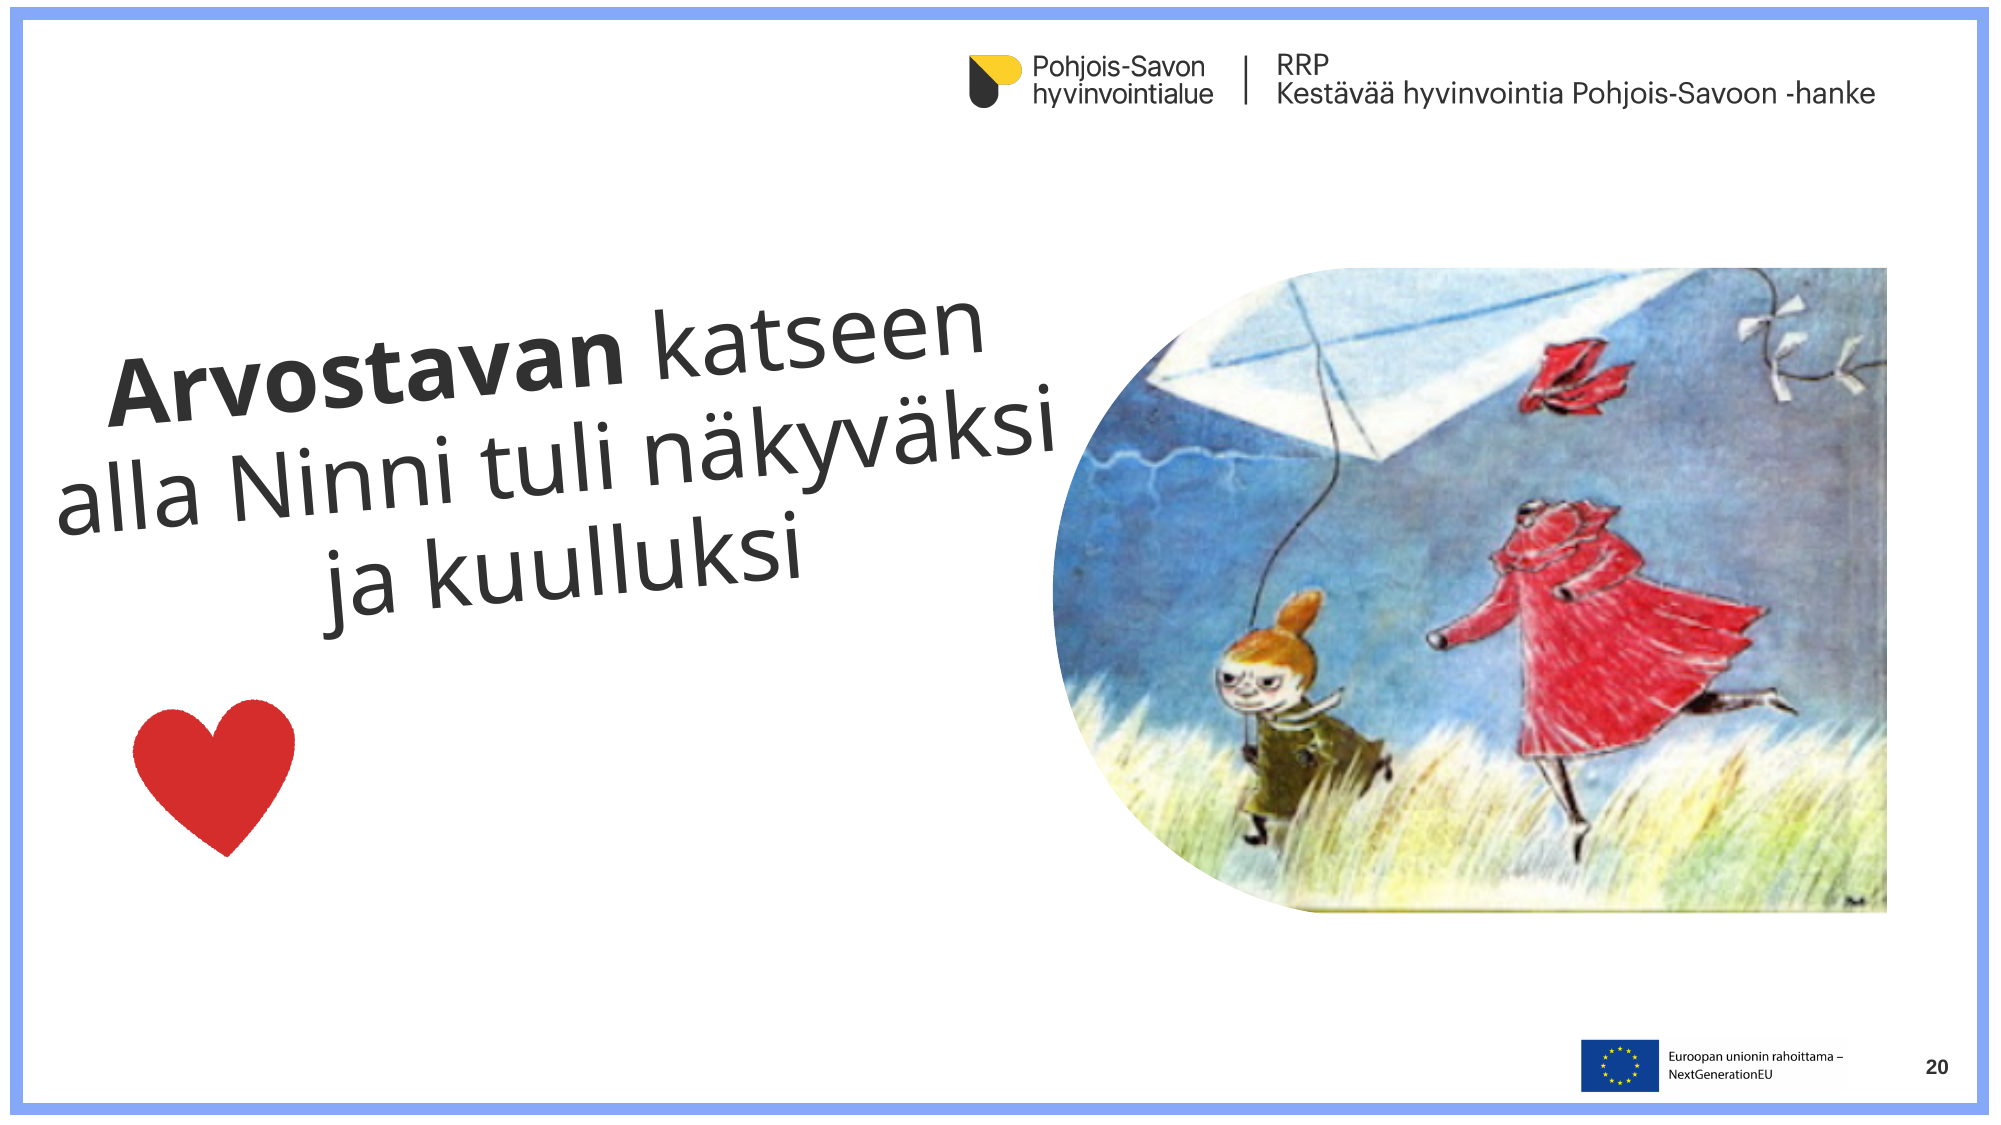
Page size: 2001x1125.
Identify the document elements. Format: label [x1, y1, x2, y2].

picture [103, 666, 332, 895]
text_box [16, 13, 1984, 1110]
picture [1052, 267, 1887, 918]
